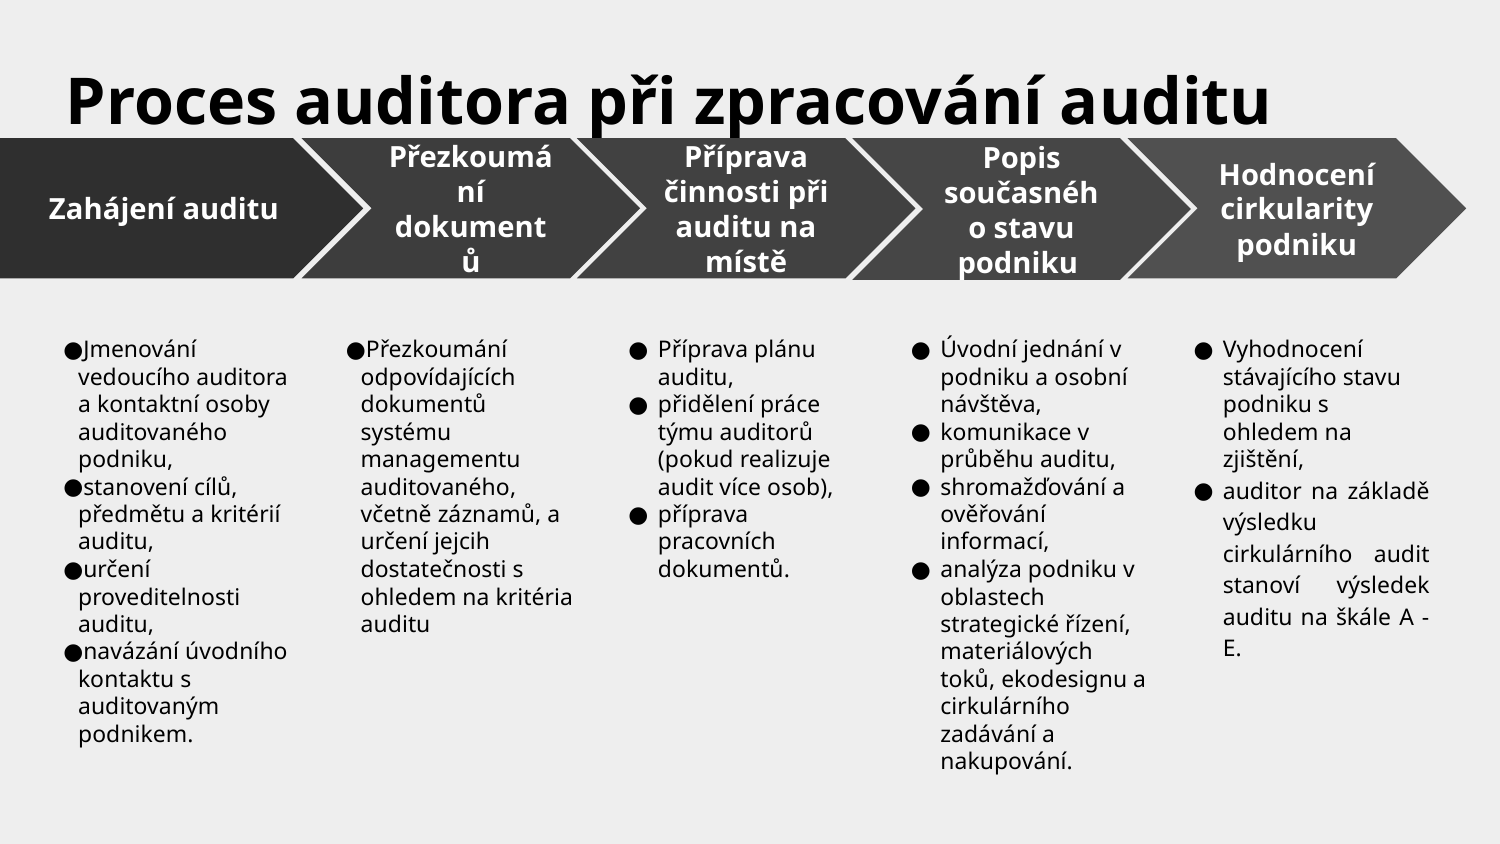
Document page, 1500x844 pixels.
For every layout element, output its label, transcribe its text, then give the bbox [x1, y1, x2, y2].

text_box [301, 138, 574, 813]
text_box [576, 138, 849, 813]
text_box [0, 137, 300, 813]
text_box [852, 138, 1192, 813]
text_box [1193, 138, 1467, 813]
text_box Proces auditora při zpracování auditu [50, 29, 1377, 136]
